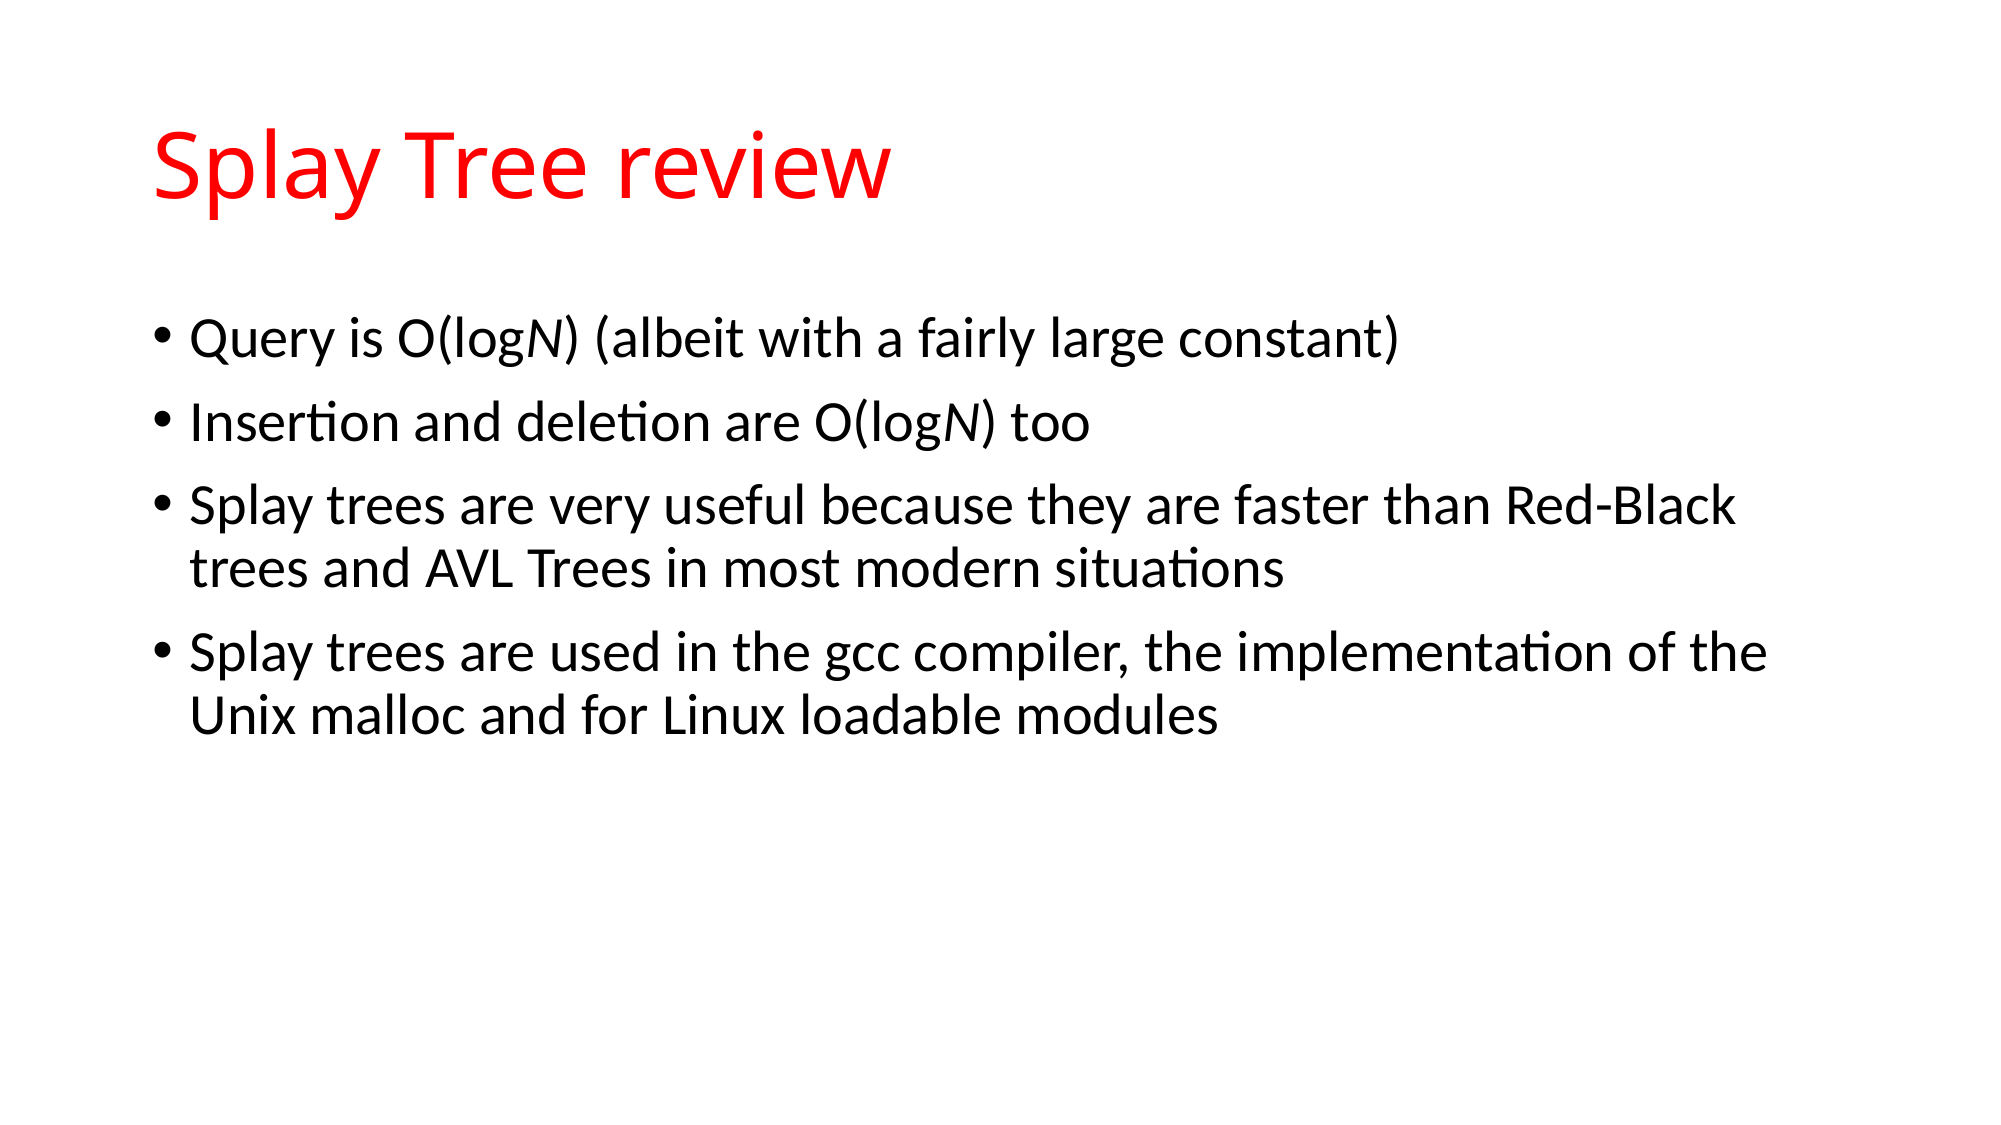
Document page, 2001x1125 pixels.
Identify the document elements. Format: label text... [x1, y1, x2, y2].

title Splay Tree review [137, 59, 1863, 278]
list Query is O(logN) (albeit with a fairly large constant) Insertion and deletion are O(logN) too Splay trees are very useful because they are faster than Red-Black trees and AVL Trees in most modern situations Splay trees are used in the gcc compiler, the implementation of the Unix malloc and for Linux loadable modules [137, 299, 1863, 1014]
